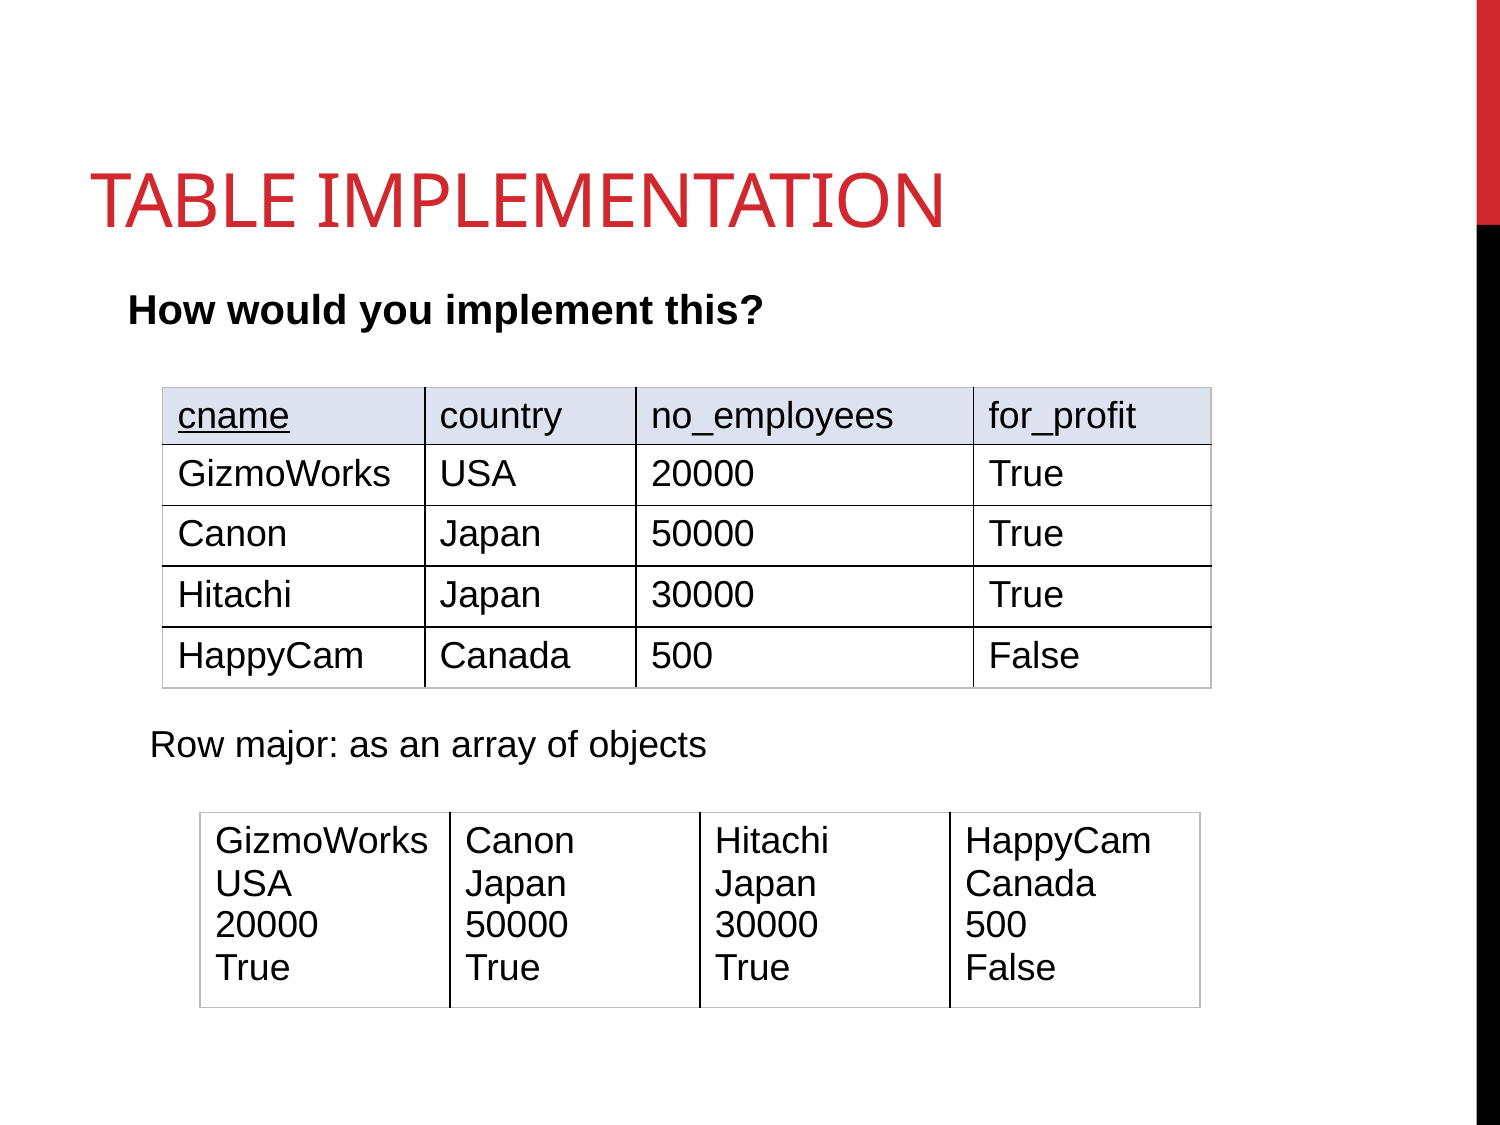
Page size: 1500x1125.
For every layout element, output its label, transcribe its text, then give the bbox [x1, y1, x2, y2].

text_box Row major: as an array of objects [134, 712, 723, 773]
table_header GizmoWorks USA 20000 True [201, 813, 449, 1007]
table_cell 500 [637, 628, 973, 687]
table_header Hitachi Japan 30000 True [701, 813, 949, 1007]
table_cell 30000 [637, 567, 973, 626]
table_cell True [974, 445, 1210, 505]
table_header no_employees [637, 388, 973, 444]
table_cell Canon [163, 506, 424, 565]
table_cell Japan [426, 506, 635, 565]
table_cell True [974, 567, 1210, 626]
table_header HappyCam Canada 500 False [951, 813, 1199, 1007]
table_cell 50000 [637, 506, 973, 565]
table_cell False [974, 628, 1210, 687]
table_cell Canada [426, 628, 635, 687]
title Table Implementation [75, 25, 1025, 250]
table_cell GizmoWorks [163, 445, 424, 505]
table_cell True [974, 506, 1210, 565]
table_cell Hitachi [163, 567, 424, 626]
table_cell 20000 [637, 445, 973, 505]
table_cell USA [426, 445, 635, 505]
list How would you implement this? [112, 275, 1238, 400]
table_header country [426, 388, 635, 444]
table_header for_profit [974, 388, 1210, 444]
table_header Canon Japan 50000 True [451, 813, 699, 1007]
table_cell HappyCam [163, 628, 424, 687]
table_cell Japan [426, 567, 635, 626]
table_header cname [163, 388, 424, 444]
